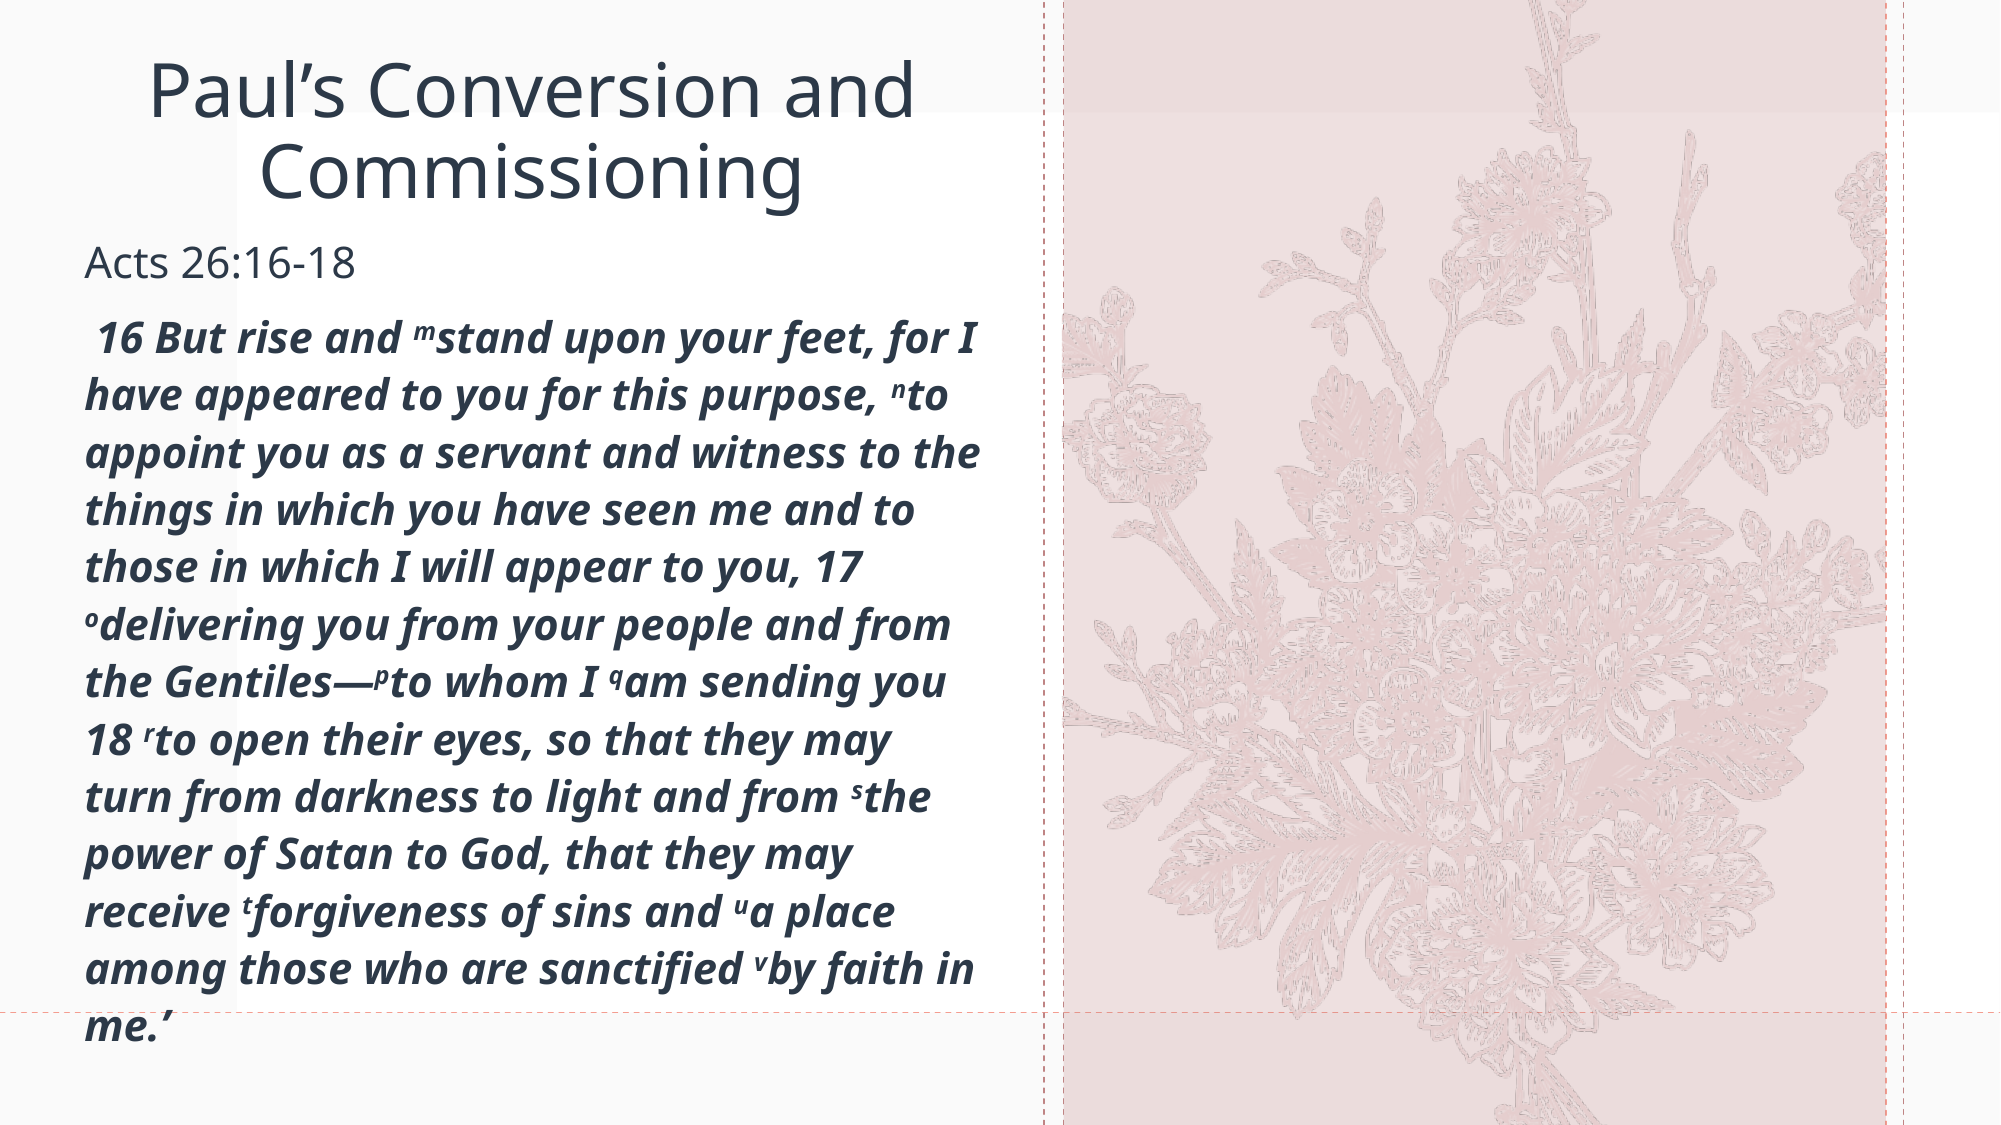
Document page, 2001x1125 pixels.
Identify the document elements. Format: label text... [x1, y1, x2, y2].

picture [1061, 0, 1886, 1125]
title Paul’s Conversion and Commissioning [69, 36, 996, 221]
list Acts 26:16-18 16 But rise and mstand upon your feet, for I have appeared to you for this purpose, nto appoint you as a servant and witness to the things in which you have seen me and to those in which I will appear to you, 17 odelivering you from your people and from the Gentiles—pto whom I qam sending you 18 rto open their eyes, so that they may turn from darkness to light and from sthe power of Satan to God, that they may receive tforgiveness of sins and ua place among those who are sanctified vby faith in me.’ [69, 221, 1000, 1067]
